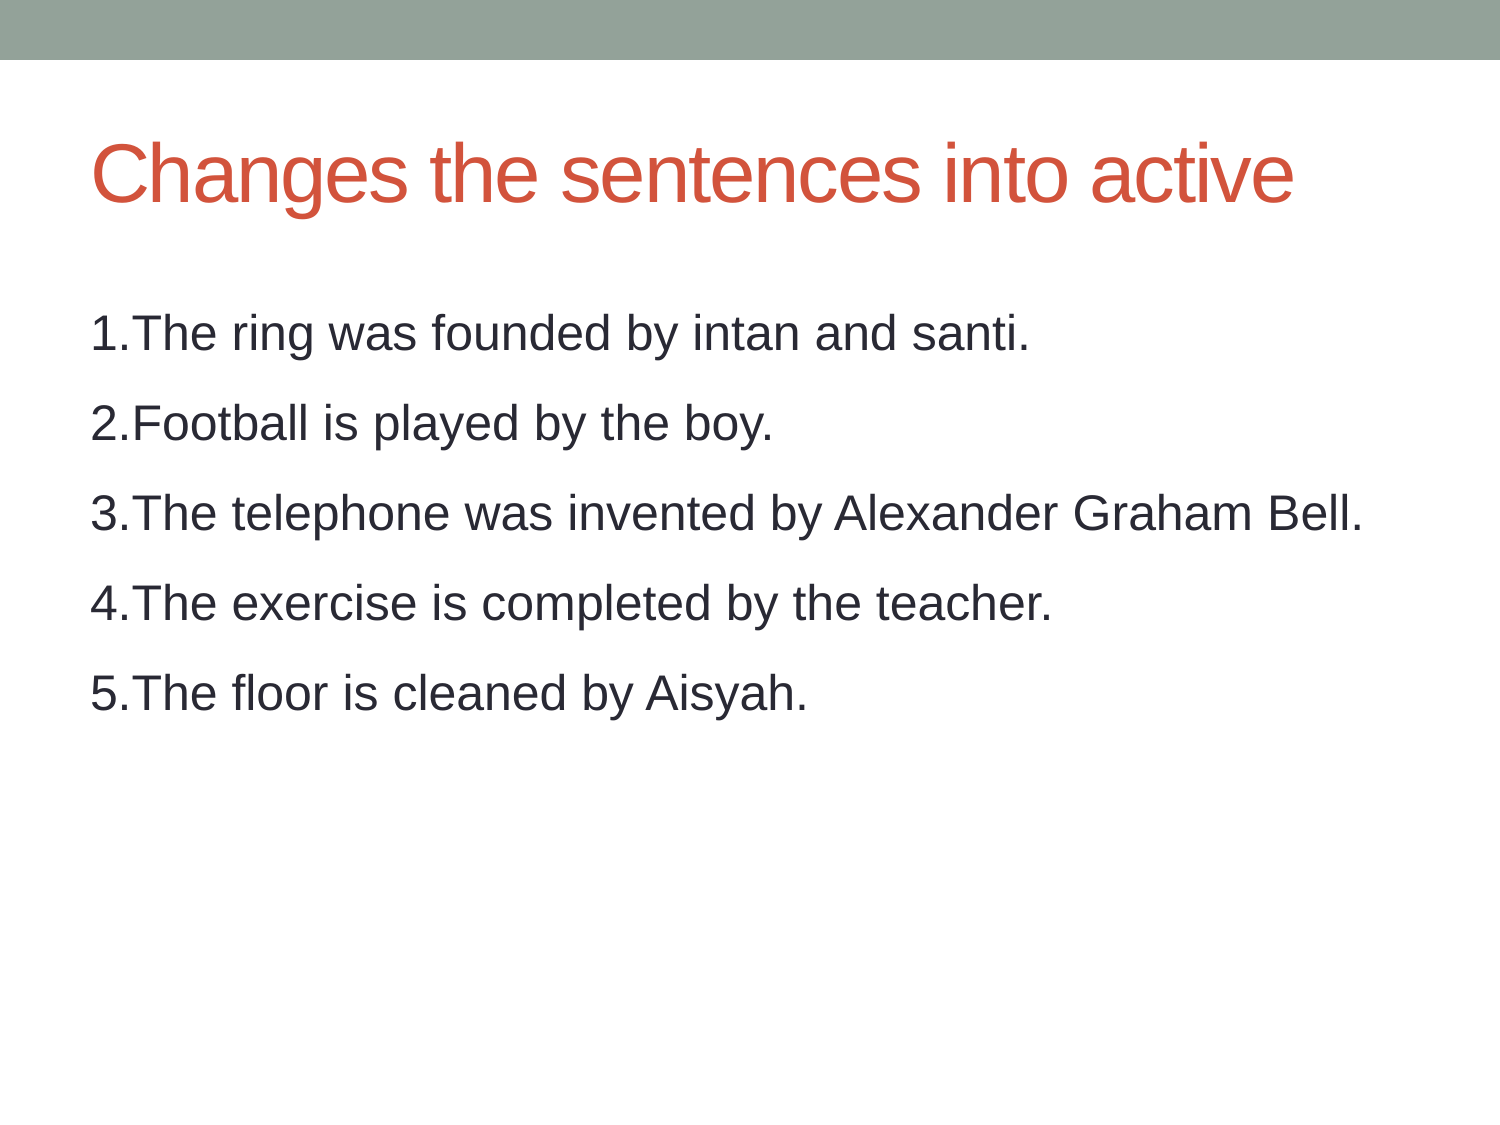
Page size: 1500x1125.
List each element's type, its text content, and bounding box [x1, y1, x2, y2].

list 1.The ring was founded by intan and santi. 2.Football is played by the boy. 3.The telephone was invented by Alexander Graham Bell. 4.The exercise is completed by the teacher. 5.The floor is cleaned by Aisyah. [75, 262, 1425, 1063]
title Changes the sentences into active [75, 87, 1425, 250]
